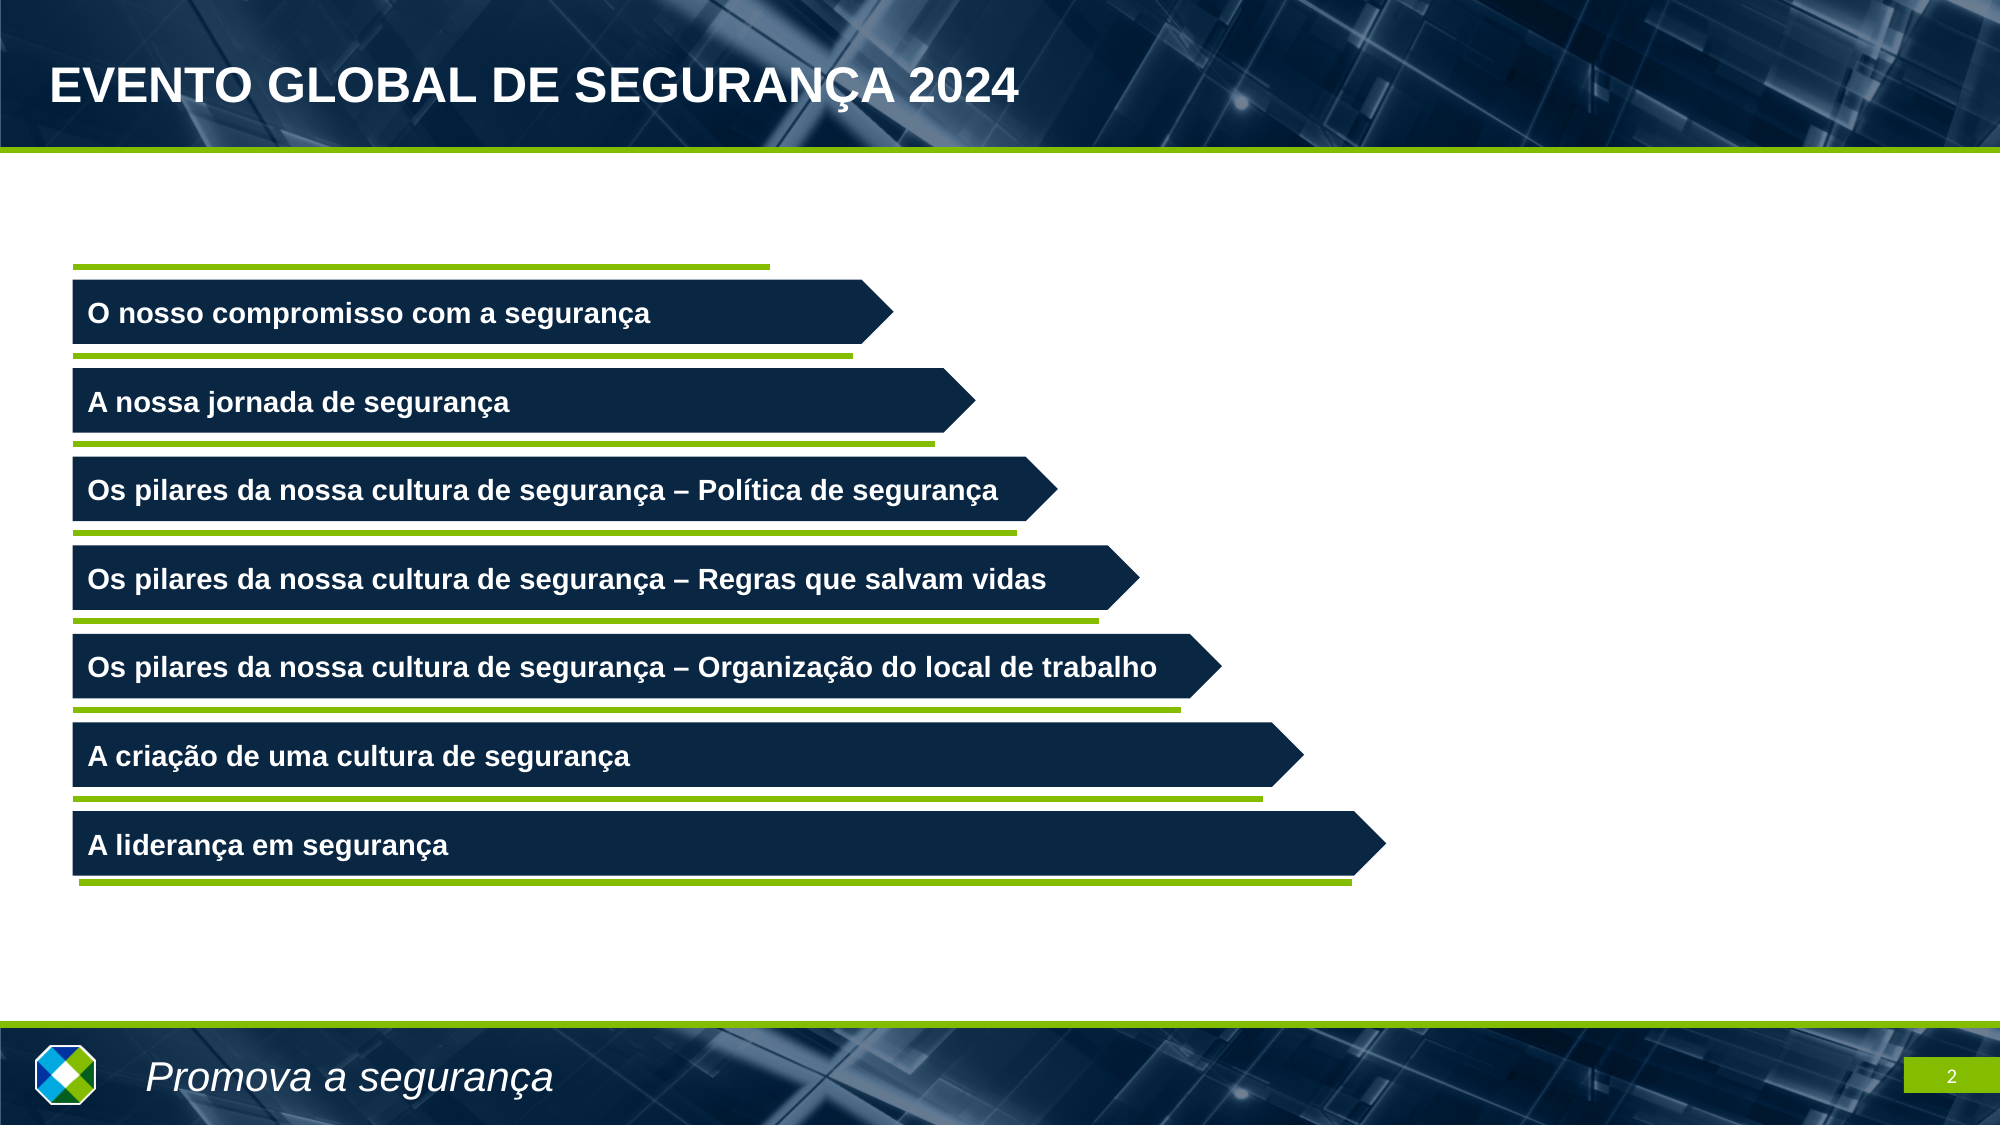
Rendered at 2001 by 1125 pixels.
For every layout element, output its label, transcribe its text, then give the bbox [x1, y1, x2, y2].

picture [0, 1028, 2000, 1125]
text_box Os pilares da nossa cultura de segurança – Regras que salvam vidas [71, 544, 1142, 611]
text_box Os pilares da nossa cultura de segurança – Política de segurança [71, 455, 1060, 523]
text_box A criação de uma cultura de segurança [71, 721, 1306, 789]
picture [0, 0, 2000, 147]
text_box A nossa jornada de segurança [71, 367, 978, 434]
text_box Os pilares da nossa cultura de segurança – Organização do local de trabalho [71, 632, 1224, 700]
text_box O nosso compromisso com a segurança [71, 278, 896, 346]
text_box A liderança em segurança [71, 810, 1388, 877]
